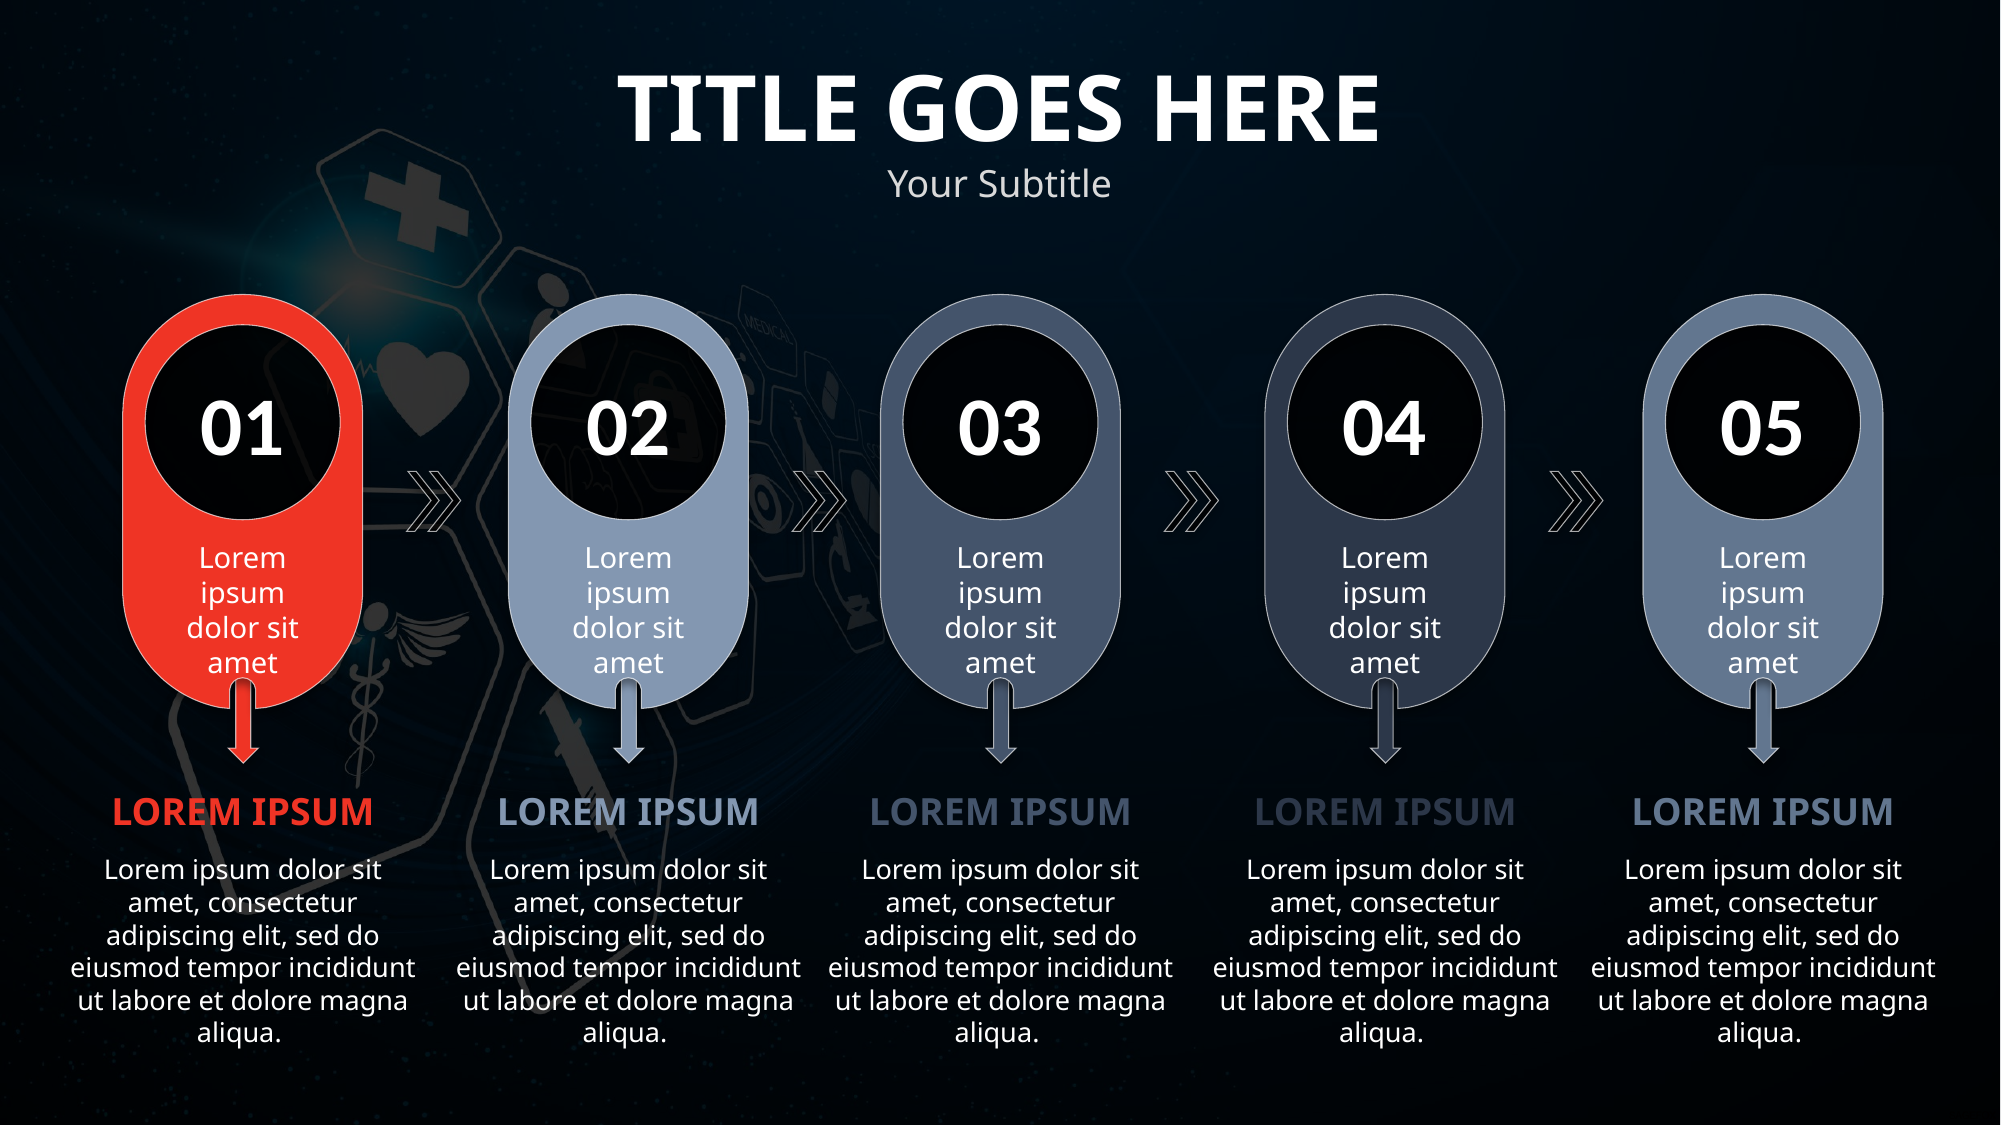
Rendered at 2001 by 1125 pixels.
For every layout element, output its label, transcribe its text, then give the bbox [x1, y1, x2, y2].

text_box LOREM IPSUM Lorem ipsum dolor sit amet, consectetur adipiscing elit, sed do eiusmod tempor incididunt ut labore et dolore magna aliqua. [1579, 782, 1947, 1053]
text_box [880, 294, 1121, 709]
text_box TITLE GOES HERE Your Subtitle [548, 42, 1452, 212]
text_box [1162, 470, 1199, 533]
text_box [1264, 294, 1505, 709]
text_box [426, 470, 463, 533]
text_box [1183, 470, 1220, 533]
text_box [225, 709, 261, 765]
text_box [1746, 709, 1782, 765]
text_box [404, 470, 441, 533]
text_box [1568, 470, 1605, 533]
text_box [1642, 294, 1884, 709]
text_box [983, 709, 1019, 765]
text_box [790, 470, 827, 533]
text_box LOREM IPSUM Lorem ipsum dolor sit amet, consectetur adipiscing elit, sed do eiusmod tempor incididunt ut labore et dolore magna aliqua. [1201, 782, 1569, 1053]
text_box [122, 294, 363, 709]
text_box LOREM IPSUM Lorem ipsum dolor sit amet, consectetur adipiscing elit, sed do eiusmod tempor incididunt ut labore et dolore magna aliqua. [59, 782, 427, 1053]
picture [0, 0, 2001, 1125]
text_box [508, 294, 749, 709]
text_box [811, 470, 848, 533]
text_box LOREM IPSUM Lorem ipsum dolor sit amet, consectetur adipiscing elit, sed do eiusmod tempor incididunt ut labore et dolore magna aliqua. [817, 782, 1184, 1053]
text_box [611, 709, 647, 765]
text_box LOREM IPSUM Lorem ipsum dolor sit amet, consectetur adipiscing elit, sed do eiusmod tempor incididunt ut labore et dolore magna aliqua. [444, 782, 812, 1053]
text_box [1368, 709, 1404, 765]
text_box [1546, 470, 1583, 533]
